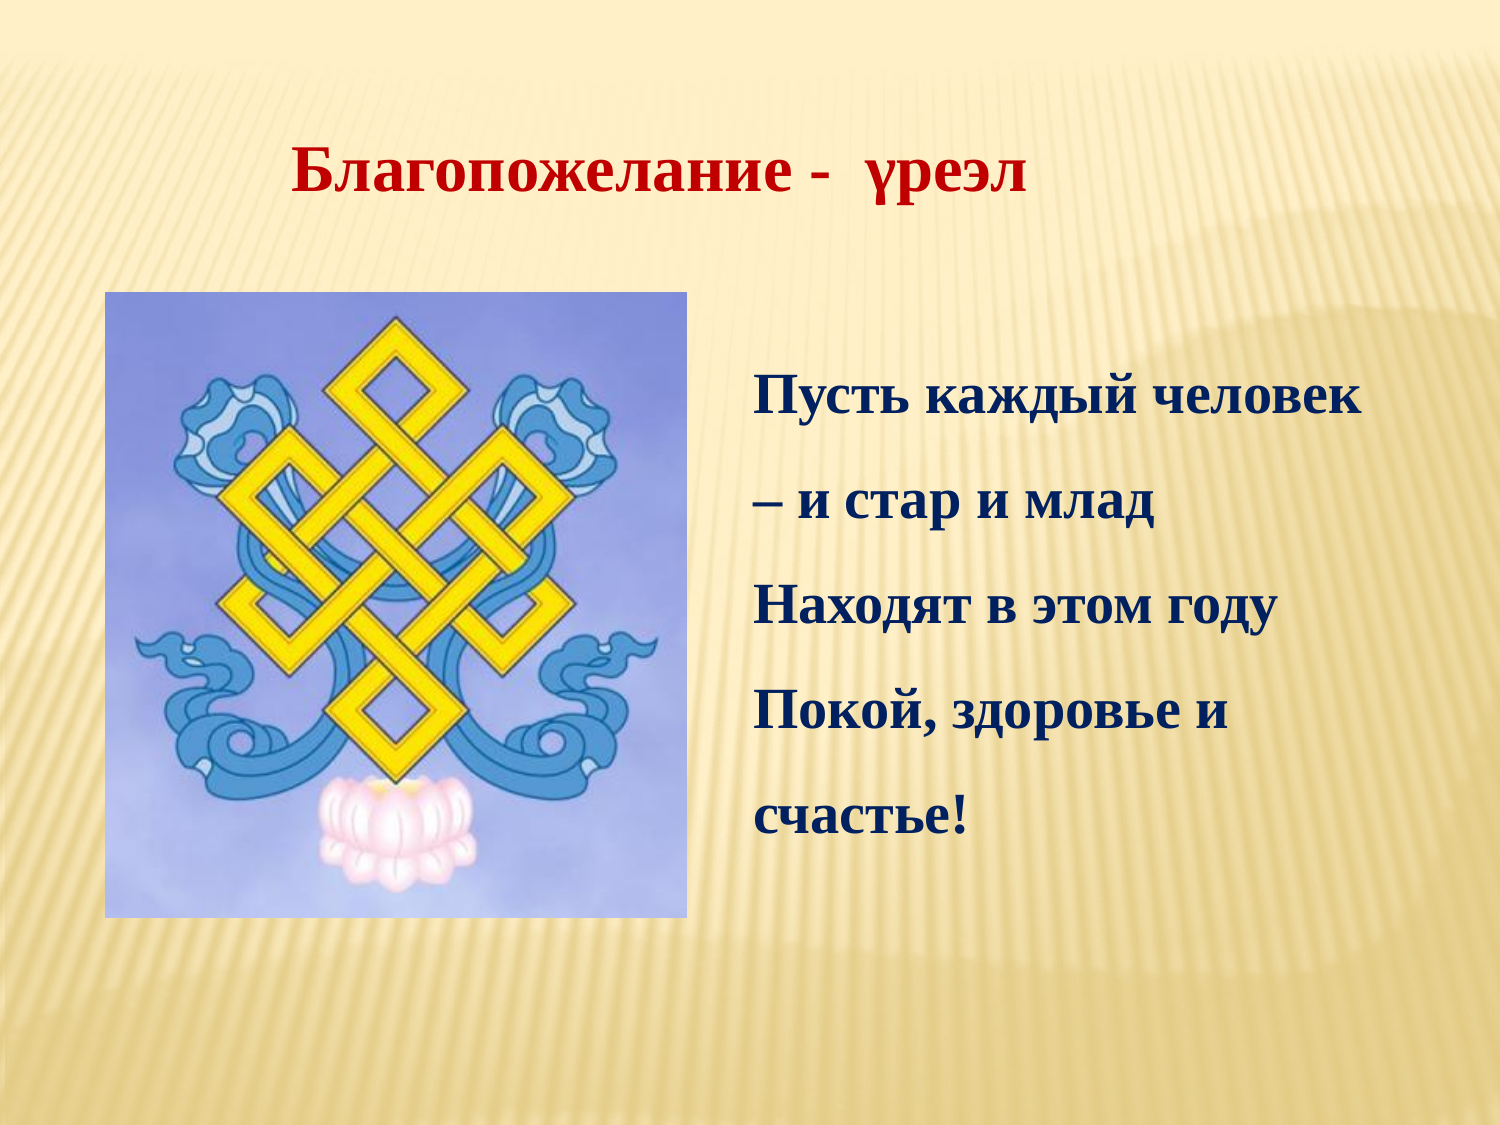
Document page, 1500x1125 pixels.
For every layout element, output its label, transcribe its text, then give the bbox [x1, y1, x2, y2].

picture [105, 292, 688, 919]
text_box Благопожелание - γреэл [210, 117, 1161, 212]
text_box Пусть каждый человек – и стар и млад Находят в этом году Покой, здоровье и счастье! [738, 312, 1395, 853]
